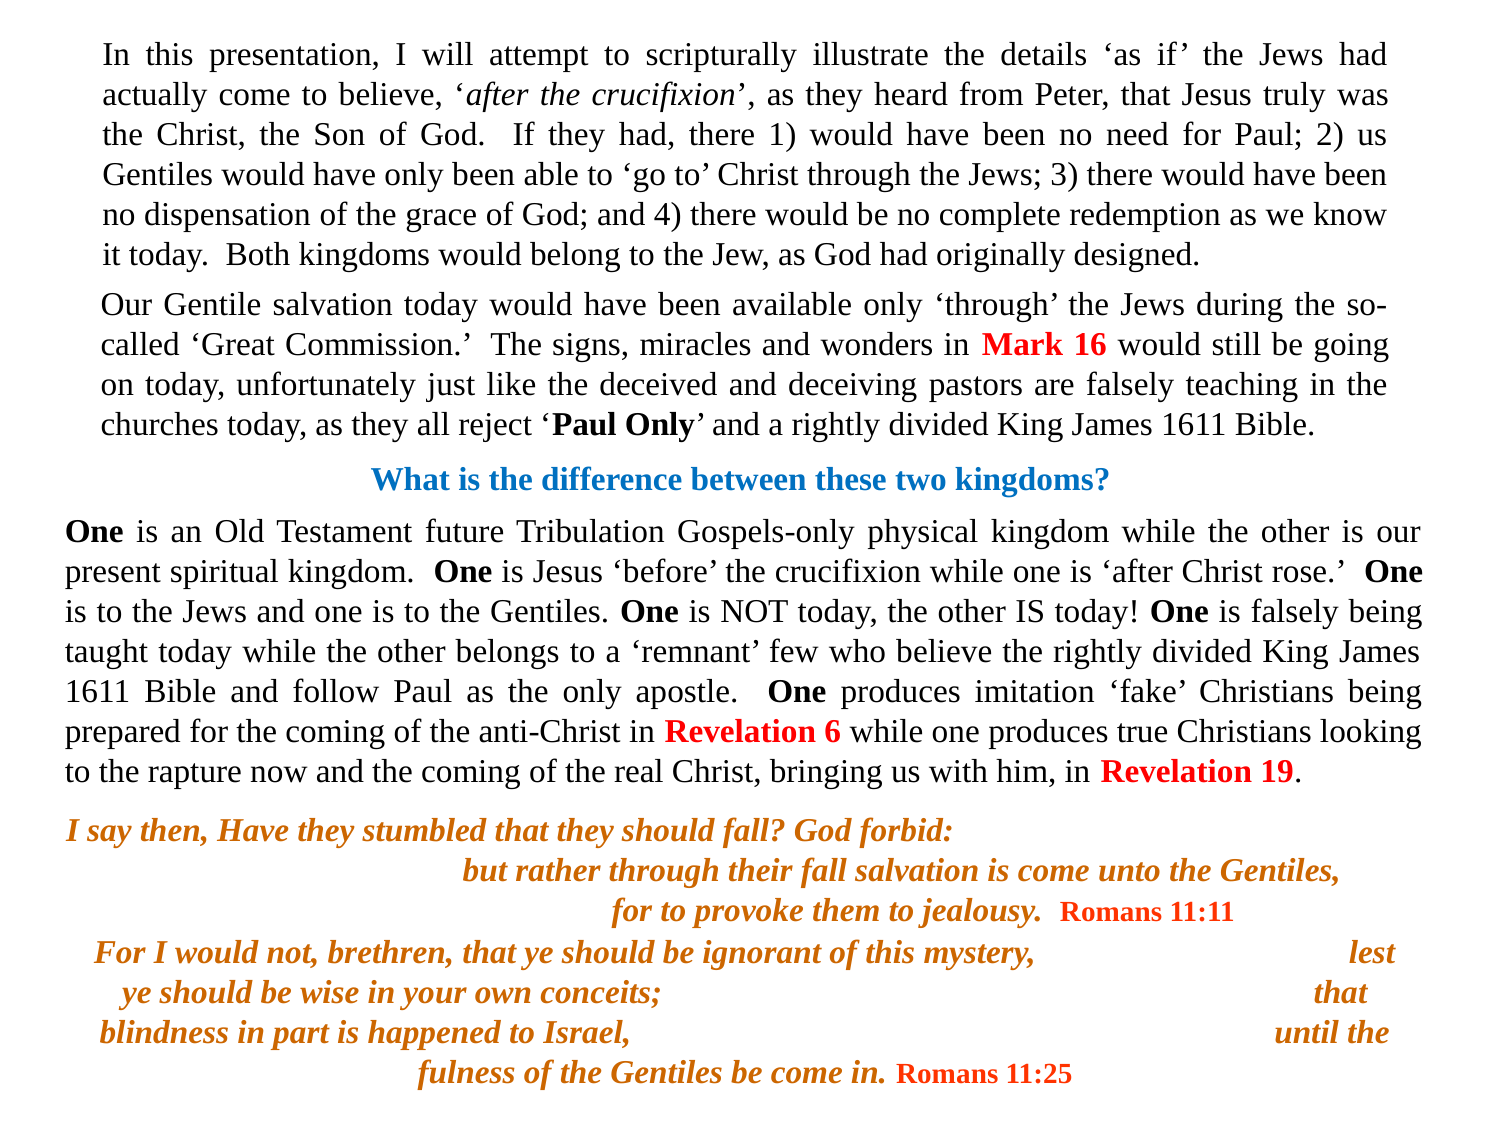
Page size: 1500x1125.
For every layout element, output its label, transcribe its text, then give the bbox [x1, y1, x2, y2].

text_box What is the difference between these two kingdoms? [190, 449, 1300, 502]
text_box One is an Old Testament future Tribulation Gospels-only physical kingdom while the other is our present spiritual kingdom. One is Jesus ‘before’ the crucifixion while one is ‘after Christ rose.’ One is to the Jews and one is to the Gentiles. One is NOT today, the other IS today! One is falsely being taught today while the other belongs to a ‘remnant’ few who believe the rightly divided King James 1611 Bible and follow Paul as the only apostle. One produces imitation ‘fake’ Christians being prepared for the coming of the anti-Christ in Revelation 6 while one produces true Christians looking to the rapture now and the coming of the real Christ, bringing us with him, in Revelation 19. [50, 502, 1438, 797]
text_box Our Gentile salvation today would have been available only ‘through’ the Jews during the so-called ‘Great Commission.’ The signs, miracles and wonders in Mark 16 would still be going on today, unfortunately just like the deceived and deceiving pastors are falsely teaching in the churches today, as they all reject ‘Paul Only’ and a rightly divided King James 1611 Bible. [85, 274, 1405, 450]
text_box In this presentation, I will attempt to scripturally illustrate the details ‘as if’ the Jews had actually come to believe, ‘after the crucifixion’, as they heard from Peter, that Jesus truly was the Christ, the Son of God. If they had, there 1) would have been no need for Paul; 2) us Gentiles would have only been able to ‘go to’ Christ through the Jews; 3) there would have been no dispensation of the grace of God; and 4) there would be no complete redemption as we know it today. Both kingdoms would belong to the Jew, as God had originally designed. [87, 24, 1405, 274]
text_box For I would not, brethren, that ye should be ignorant of this mystery, lest ye should be wise in your own conceits; that blindness in part is happened to Israel, until the fulness of the Gentiles be come in. Romans 11:25 [76, 936, 1414, 1098]
text_box I say then, Have they stumbled that they should fall? God forbid: but rather through their fall salvation is come unto the Gentiles, for to provoke them to jealousy. Romans 11:11 [50, 801, 1450, 936]
